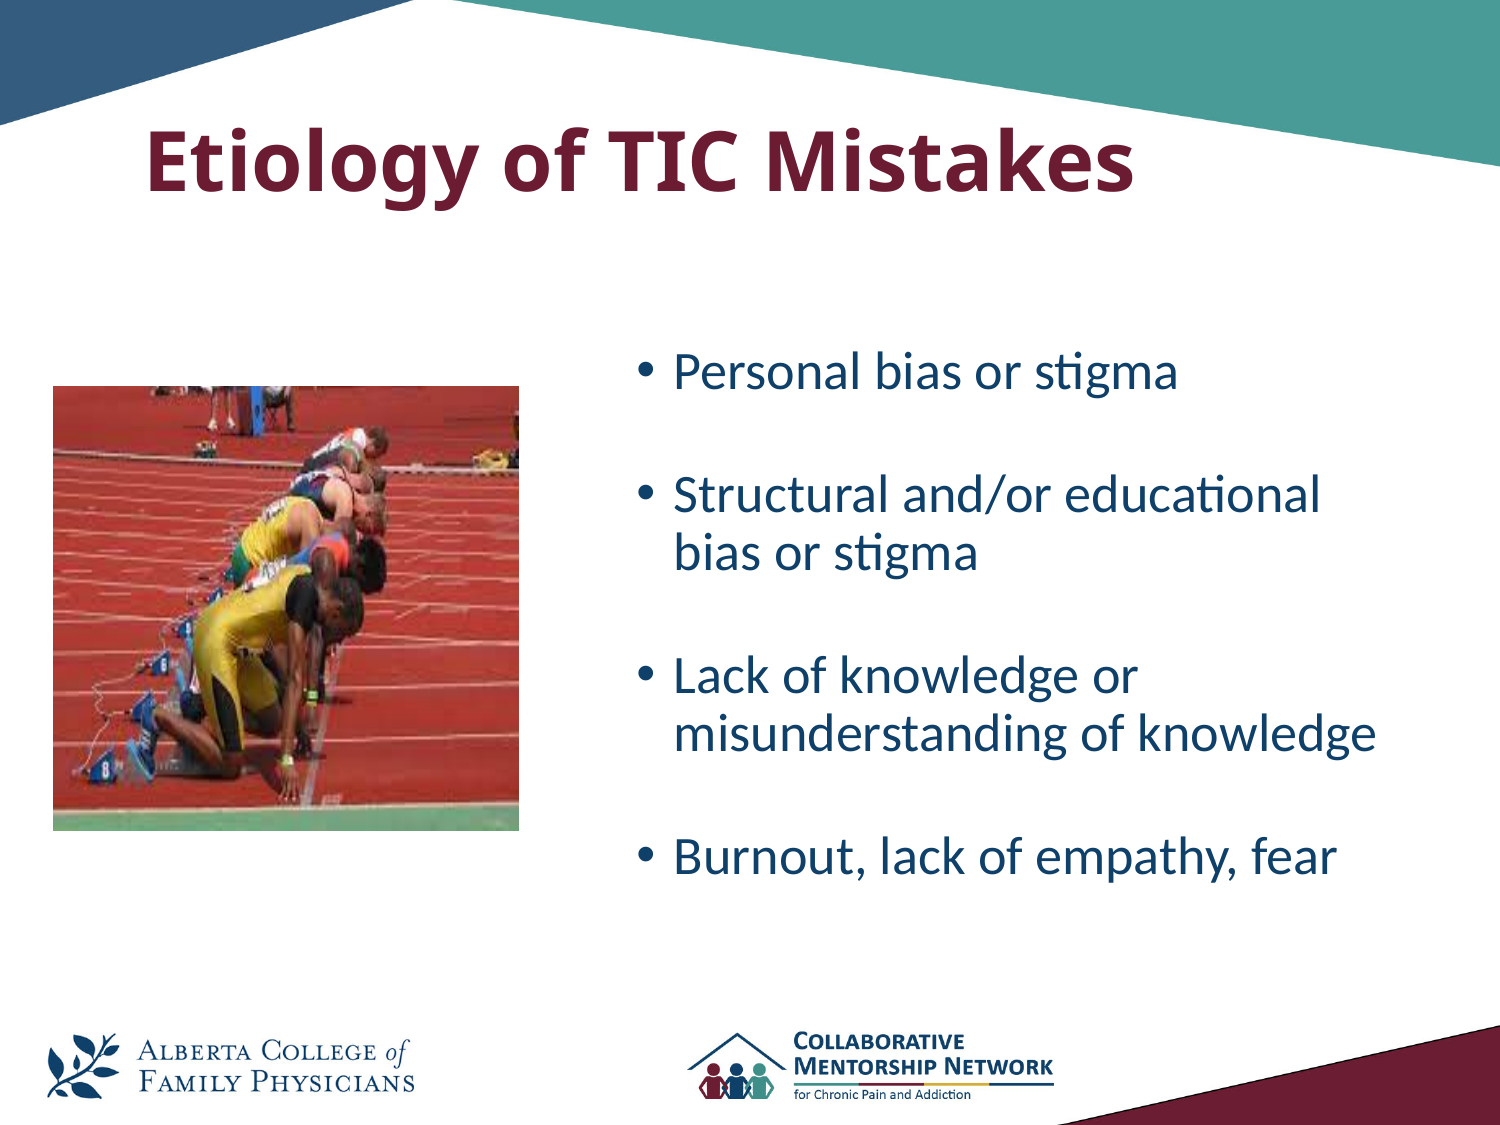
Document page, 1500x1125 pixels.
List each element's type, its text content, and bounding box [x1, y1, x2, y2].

picture [0, 0, 1500, 1125]
title Etiology of TIC Mistakes [128, 56, 1423, 274]
list Personal bias or stigma Structural and/or educational bias or stigma Lack of knowledge or misunderstanding of knowledge Burnout, lack of empathy, fear [621, 335, 1423, 1050]
